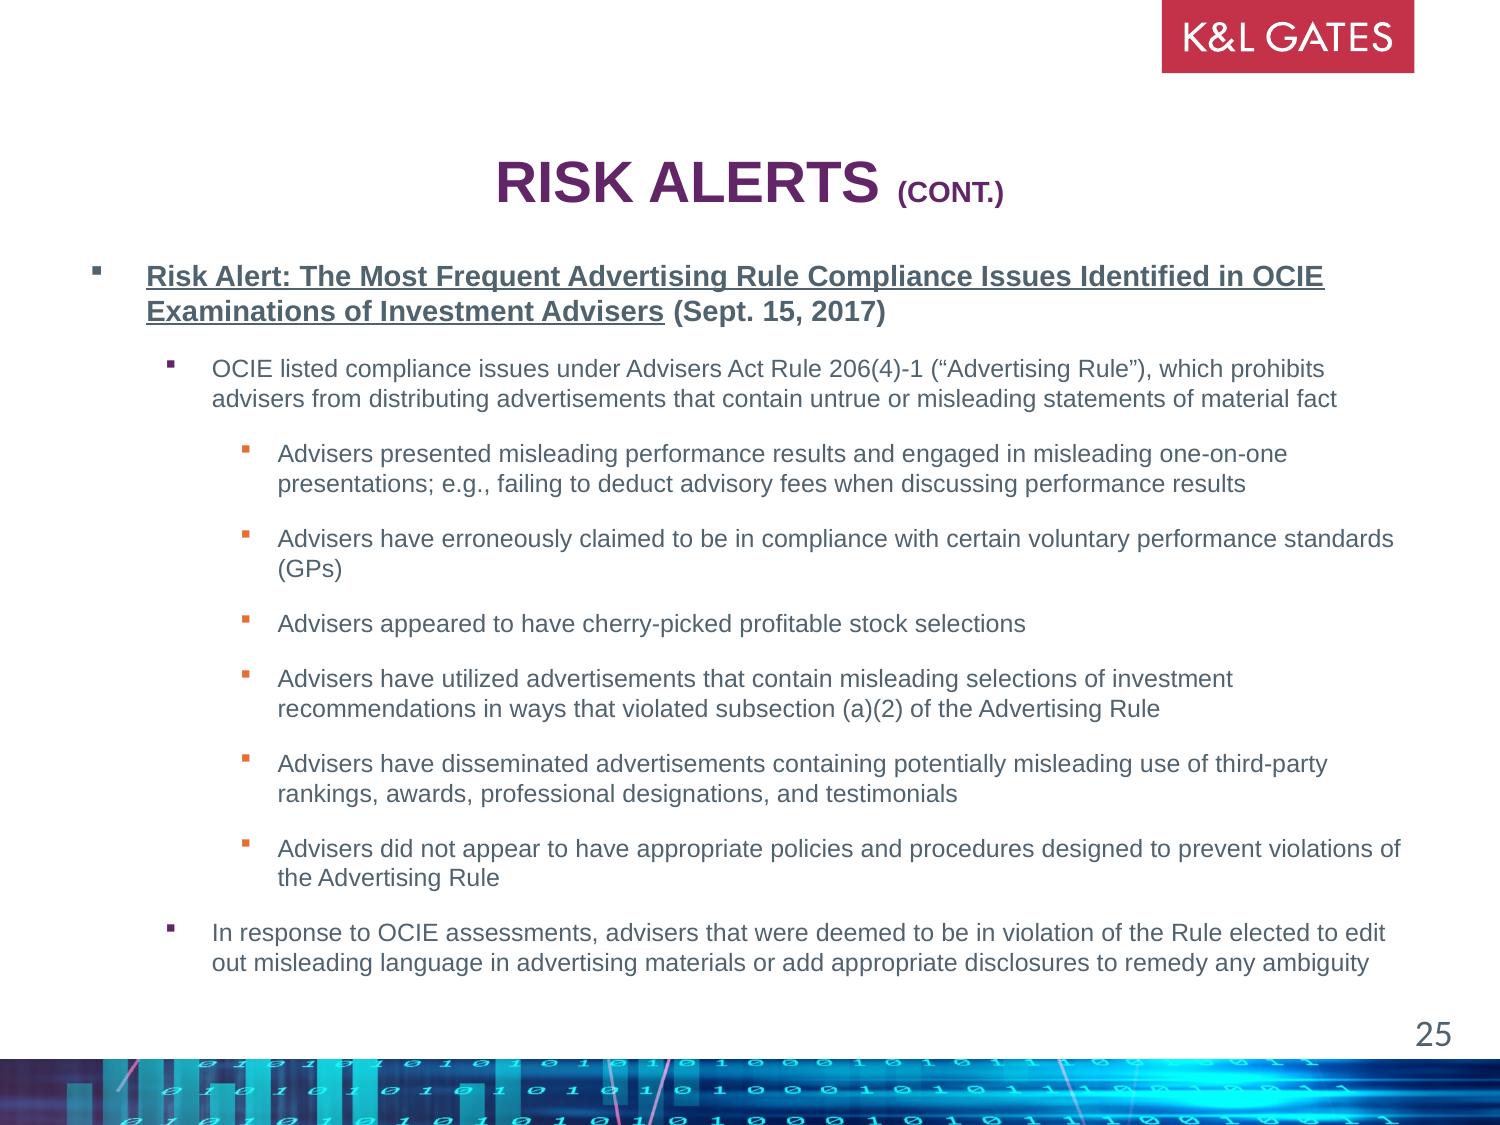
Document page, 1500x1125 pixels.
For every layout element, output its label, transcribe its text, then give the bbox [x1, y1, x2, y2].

title Risk Alerts (cont.) [75, 125, 1425, 233]
picture [1233, 1119, 1262, 1125]
list Risk Alert: The Most Frequent Advertising Rule Compliance Issues Identified in OCIE Examinations of Investment Advisers (Sept. 15, 2017) OCIE listed compliance issues under Advisers Act Rule 206(4)-1 (“Advertising Rule”), which prohibits advisers from distributing advertisements that contain untrue or misleading statements of material fact Advisers presented misleading performance results and engaged in misleading one-on-one presentations; e.g., failing to deduct advisory fees when discussing performance results Advisers have erroneously claimed to be in compliance with certain voluntary performance standards (GPs) Advisers appeared to have cherry-picked profitable stock selections Advisers have utilized advertisements that contain misleading selections of investment recommendations in ways that violated subsection (a)(2) of the Advertising Rule Advisers have disseminated advertisements containing potentially misleading use of third-party rankings, awards, professional designations, and testimonials Advisers did not appear to have appropriate policies and procedures designed to prevent violations of the Advertising Rule In response to OCIE assessments, advisers that were deemed to be in violation of the Rule elected to edit out misleading language in advertising materials or add appropriate disclosures to remedy any ambiguity [75, 249, 1425, 955]
picture [755, 1120, 763, 1125]
picture [0, 1059, 1059, 1125]
picture [897, 1089, 911, 1094]
picture [629, 1059, 638, 1068]
picture [1358, 1119, 1385, 1125]
picture [1001, 1118, 1069, 1125]
picture [1248, 1059, 1500, 1125]
picture [1221, 1114, 1353, 1123]
picture [722, 1059, 750, 1067]
picture [931, 1059, 952, 1063]
picture [935, 1090, 948, 1095]
picture [1198, 1118, 1226, 1125]
picture [683, 1059, 694, 1065]
picture [1159, 1118, 1183, 1125]
text_box 25 [1399, 1001, 1475, 1062]
picture [956, 1059, 1362, 1125]
picture [1016, 1085, 1041, 1089]
picture [763, 1059, 782, 1065]
